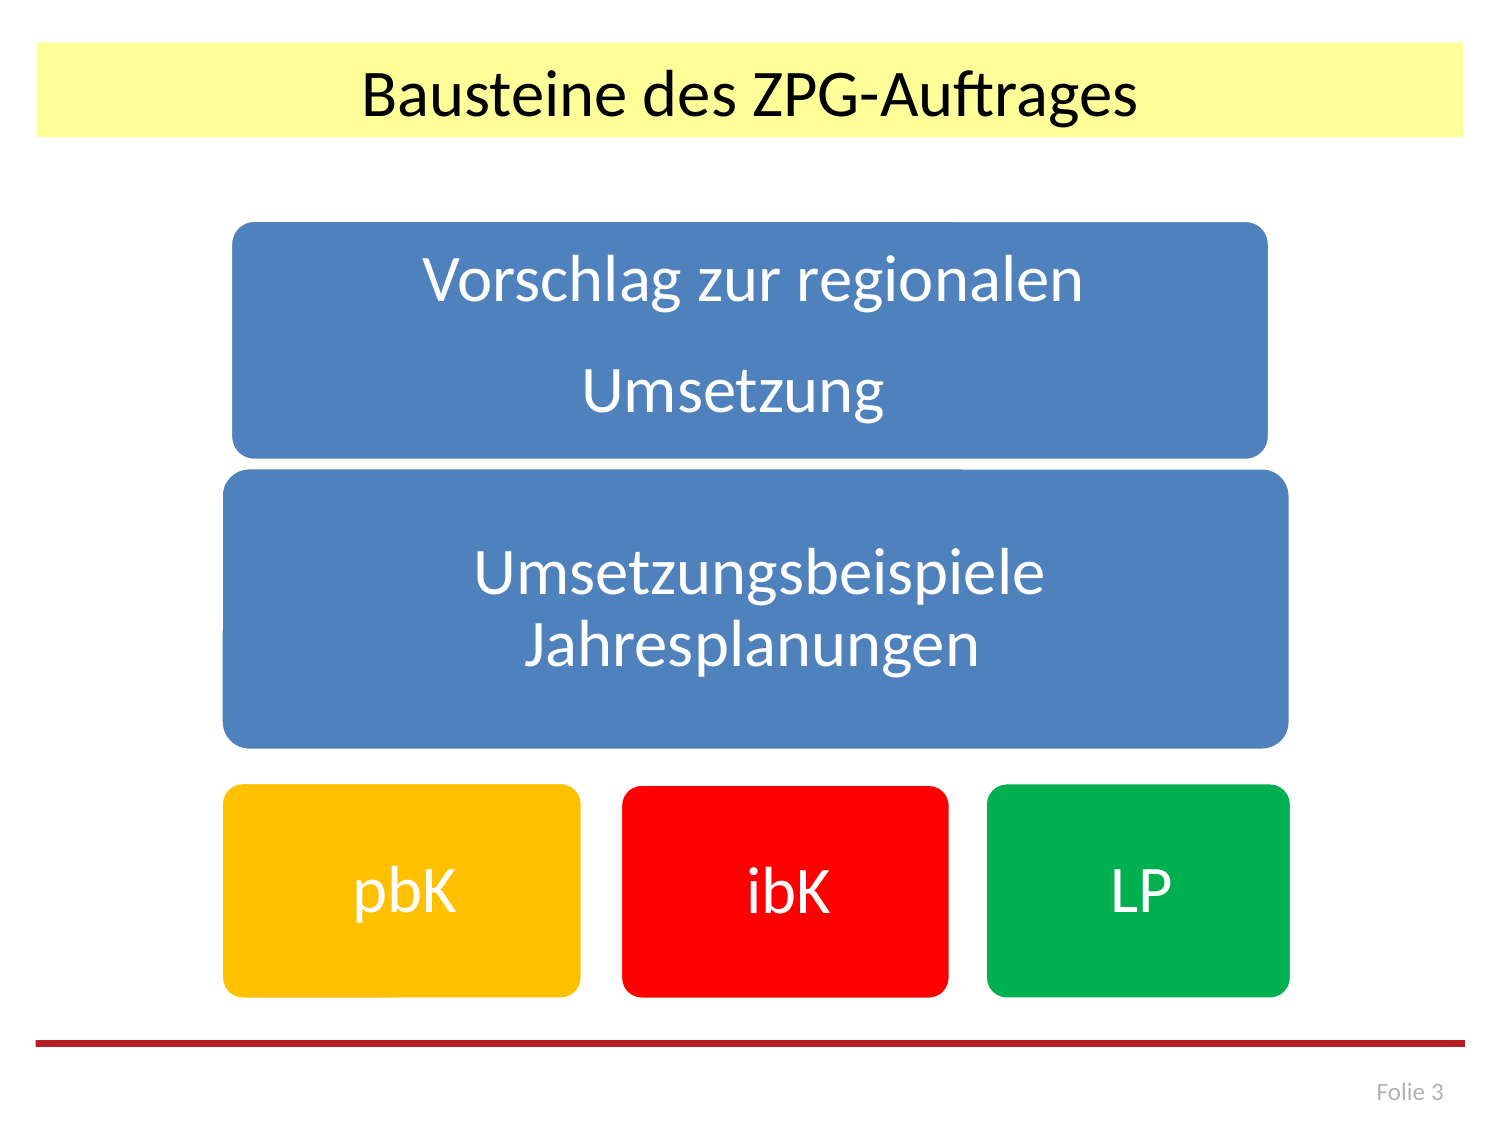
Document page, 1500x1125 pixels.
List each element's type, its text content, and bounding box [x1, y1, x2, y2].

title Bausteine des ZPG-Auftrages [41, 42, 1459, 149]
slide_number Folie 3 [1108, 1060, 1459, 1121]
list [33, 125, 1452, 1000]
